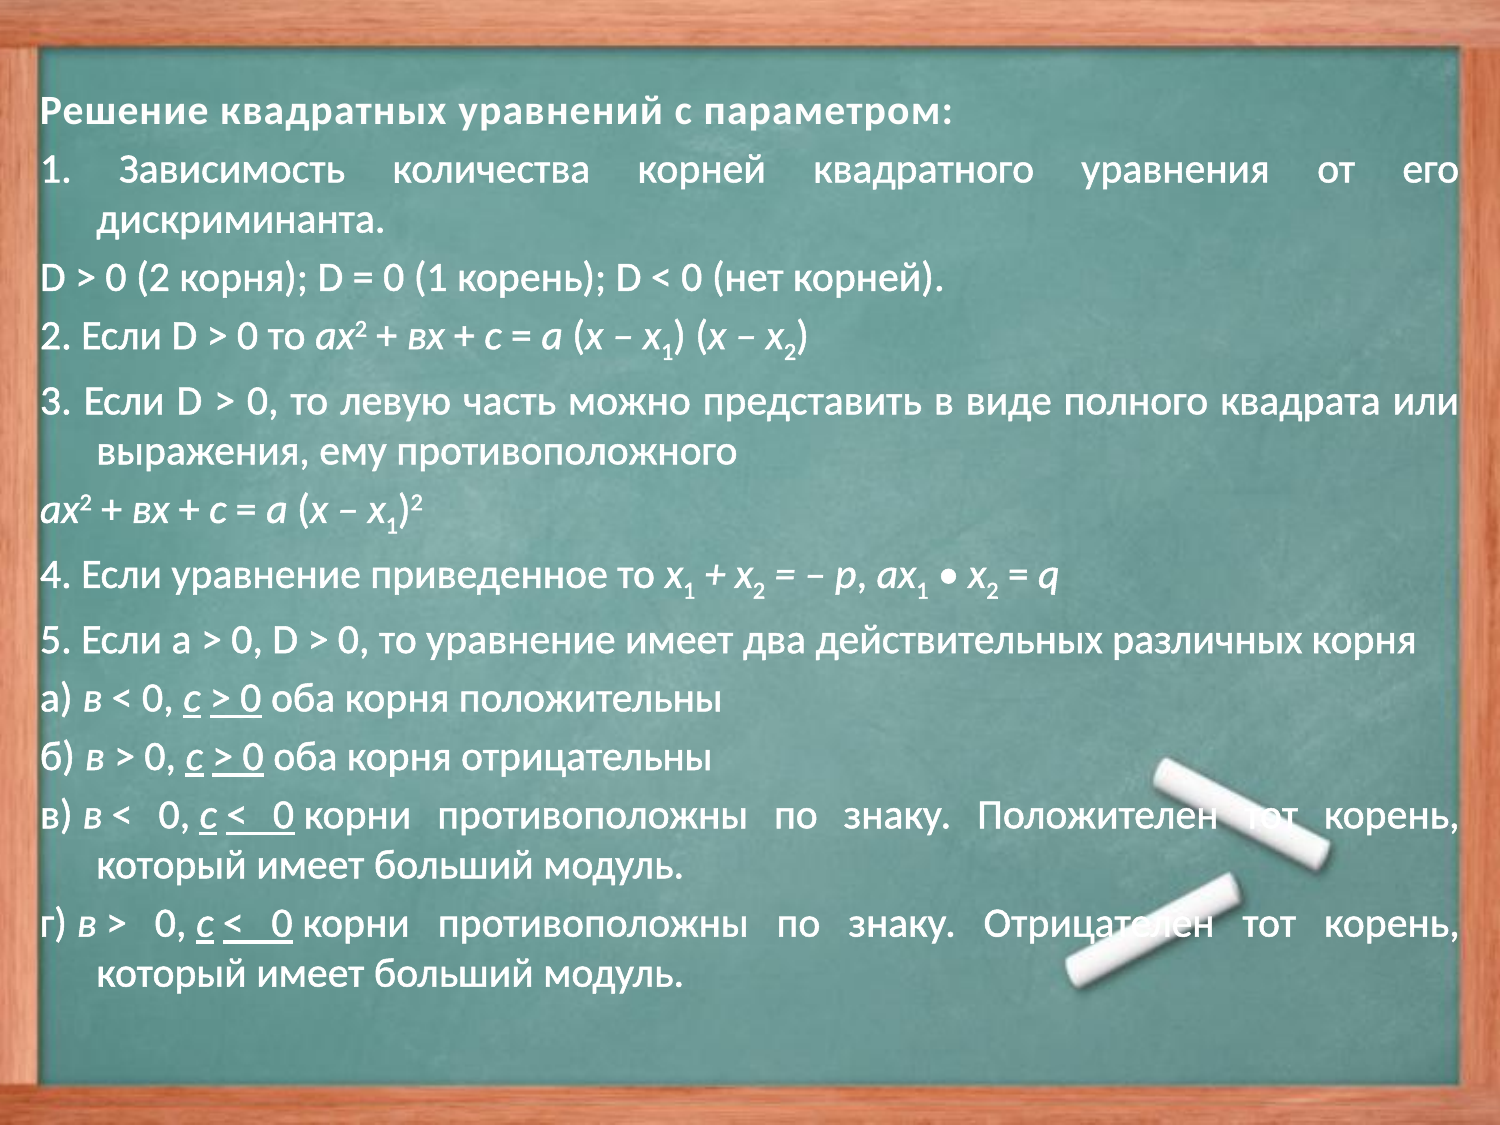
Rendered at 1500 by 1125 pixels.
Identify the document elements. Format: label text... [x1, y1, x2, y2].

list Решение квадратных уравнений с параметром: 1. Зависимость количества корней квадратного уравнения от его дискриминанта. D > 0 (2 корня); D = 0 (1 корень); D < 0 (нет корней). 2. Если D > 0 то аx2 + вx + с = а (x – x1) (x – x2) 3. Если D > 0, то левую часть можно представить в виде полного квадрата или выражения, ему противоположного ax2 + вx + с = а (x – x1)2 4. Если уравнение приведенное то x1 + x2 = – р, аx1 • x2 = q 5. Если а > 0, D > 0, то уравнение имеет два действительных различных корня а) в < 0, с > 0 оба корня положительны б) в > 0, с > 0 оба корня отрицательны в) в < 0, с < 0 корни противоположны по знаку. Положителен тот корень, который имеет больший модуль. г) в > 0, с < 0 корни противоположны по знаку. Отрицателен тот корень, который имеет больший модуль. [24, 75, 1475, 1000]
picture [0, 0, 1500, 1125]
